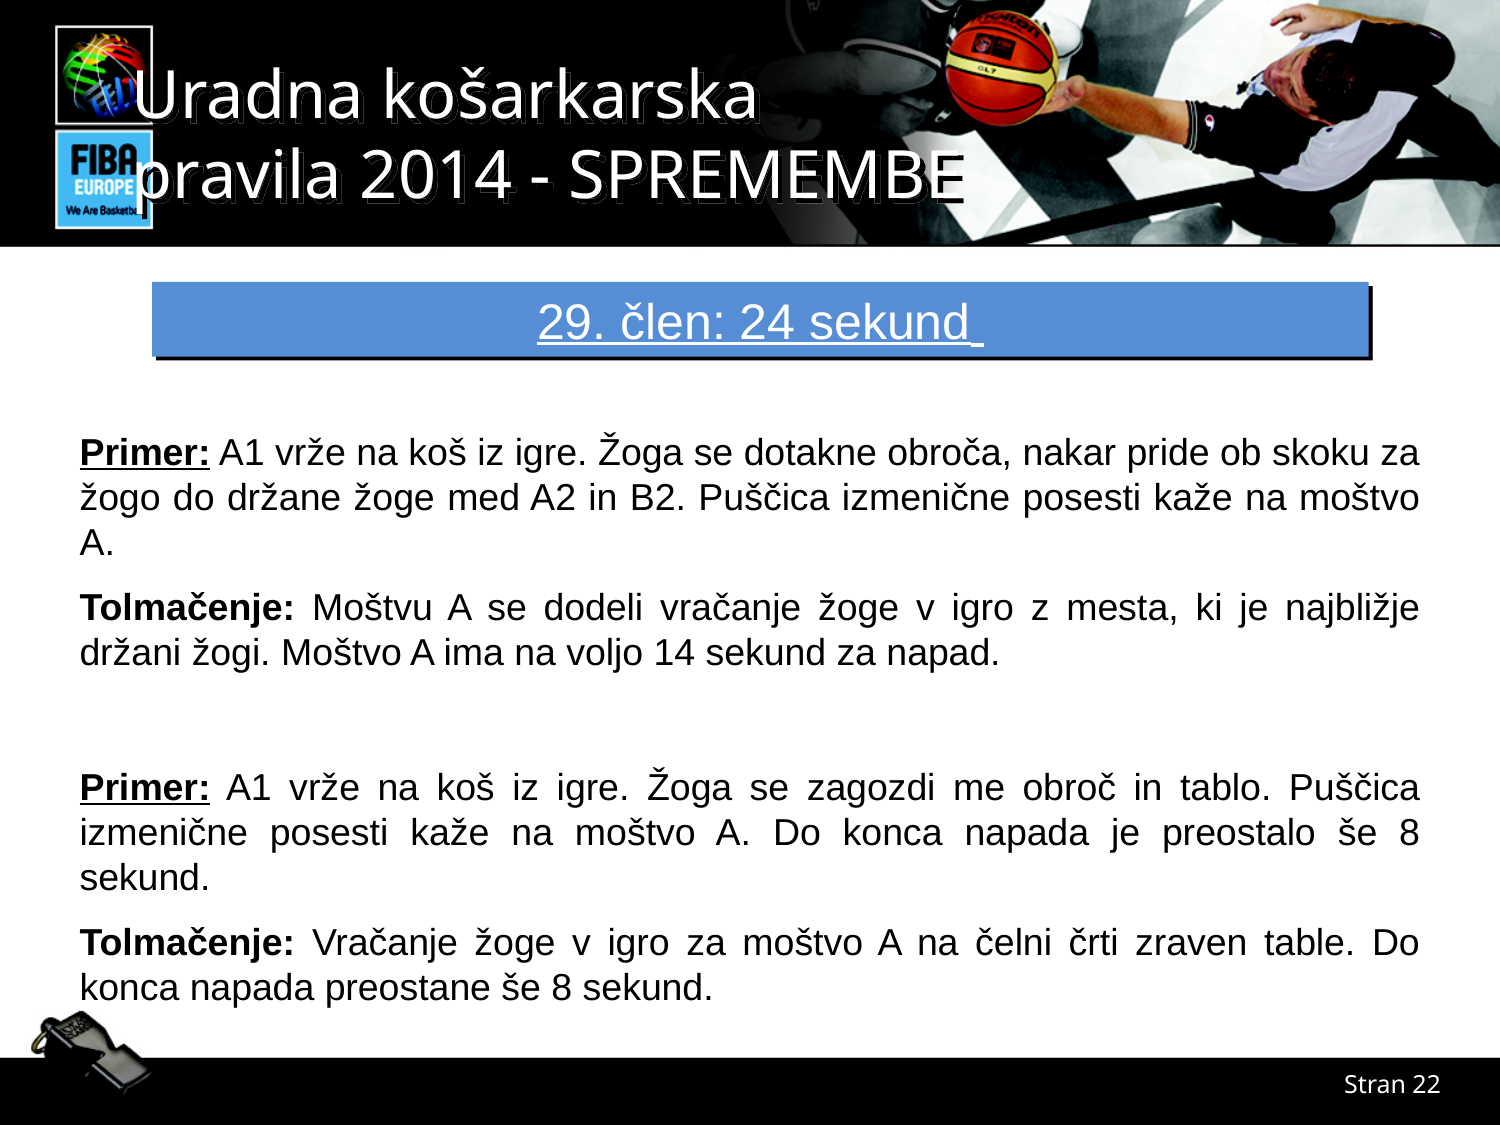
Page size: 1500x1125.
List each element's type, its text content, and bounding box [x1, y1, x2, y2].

text_box Primer: A1 vrže na koš iz igre. Žoga se dotakne obroča, nakar pride ob skoku za žogo do držane žoge med A2 in B2. Puščica izmenične posesti kaže na moštvo A. Tolmačenje: Moštvu A se dodeli vračanje žoge v igro z mesta, ki je najbližje držani žogi. Moštvo A ima na voljo 14 sekund za napad. Primer: A1 vrže na koš iz igre. Žoga se zagozdi me obroč in tablo. Puščica izmenične posesti kaže na moštvo A. Do konca napada je preostalo še 8 sekund. Tolmačenje: Vračanje žoge v igro za moštvo A na čelni črti zraven table. Do konca napada preostane še 8 sekund. [64, 420, 1436, 1016]
text_box 29. člen: 24 sekund [152, 281, 1369, 357]
picture [0, 0, 1500, 1125]
